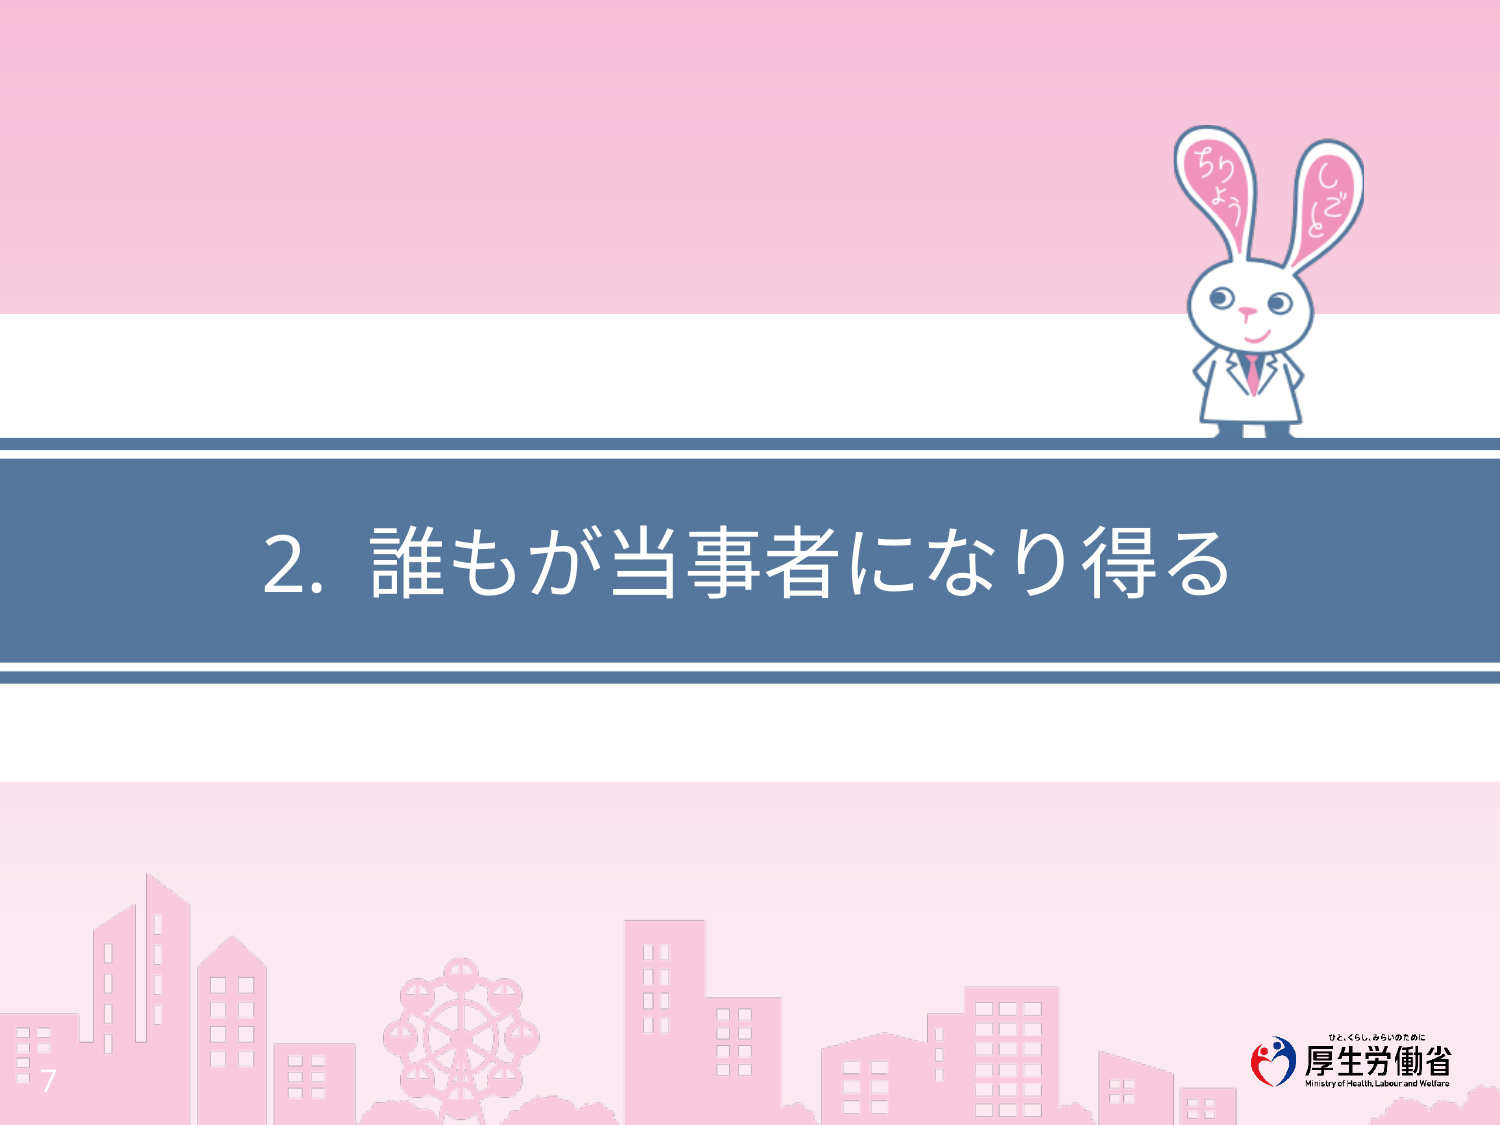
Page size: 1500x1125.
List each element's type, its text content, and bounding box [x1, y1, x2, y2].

text_box [0, 458, 1500, 512]
picture [1237, 1023, 1465, 1098]
picture [1173, 125, 1364, 441]
text_box [0, 608, 1500, 664]
text_box 7 [24, 1054, 100, 1115]
text_box [0, 437, 1500, 451]
text_box [0, 670, 1500, 685]
text_box 2. 誰もが当事者になり得る [0, 512, 1500, 608]
